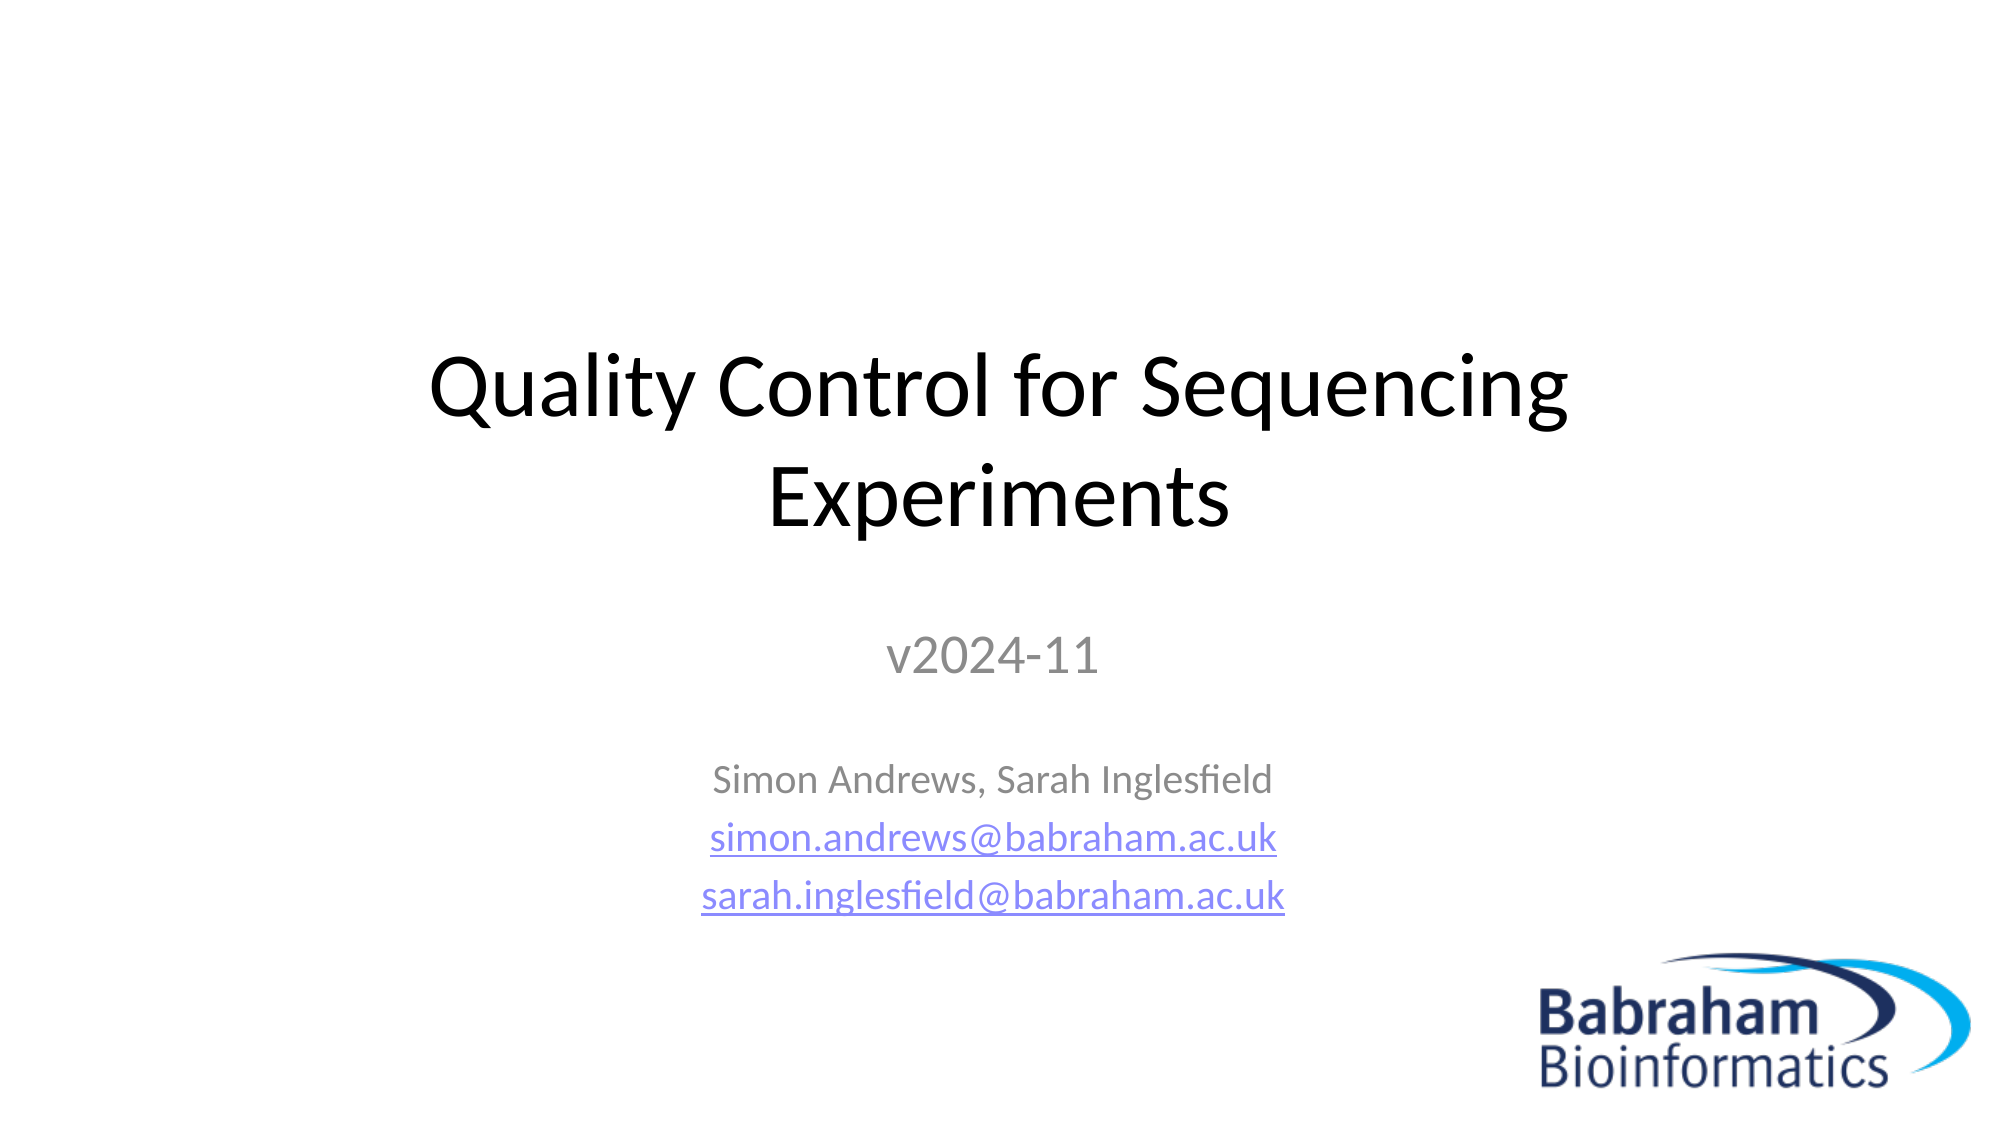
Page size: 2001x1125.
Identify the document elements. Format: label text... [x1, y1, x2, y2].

picture [1514, 940, 1981, 1106]
subtitle v2024-11 Simon Andrews, Sarah Inglesfield simon.andrews@babraham.ac.uk sarah.inglesfield@babraham.ac.uk [468, 609, 1519, 941]
title Quality Control for Sequencing Experiments [291, 314, 1709, 556]
